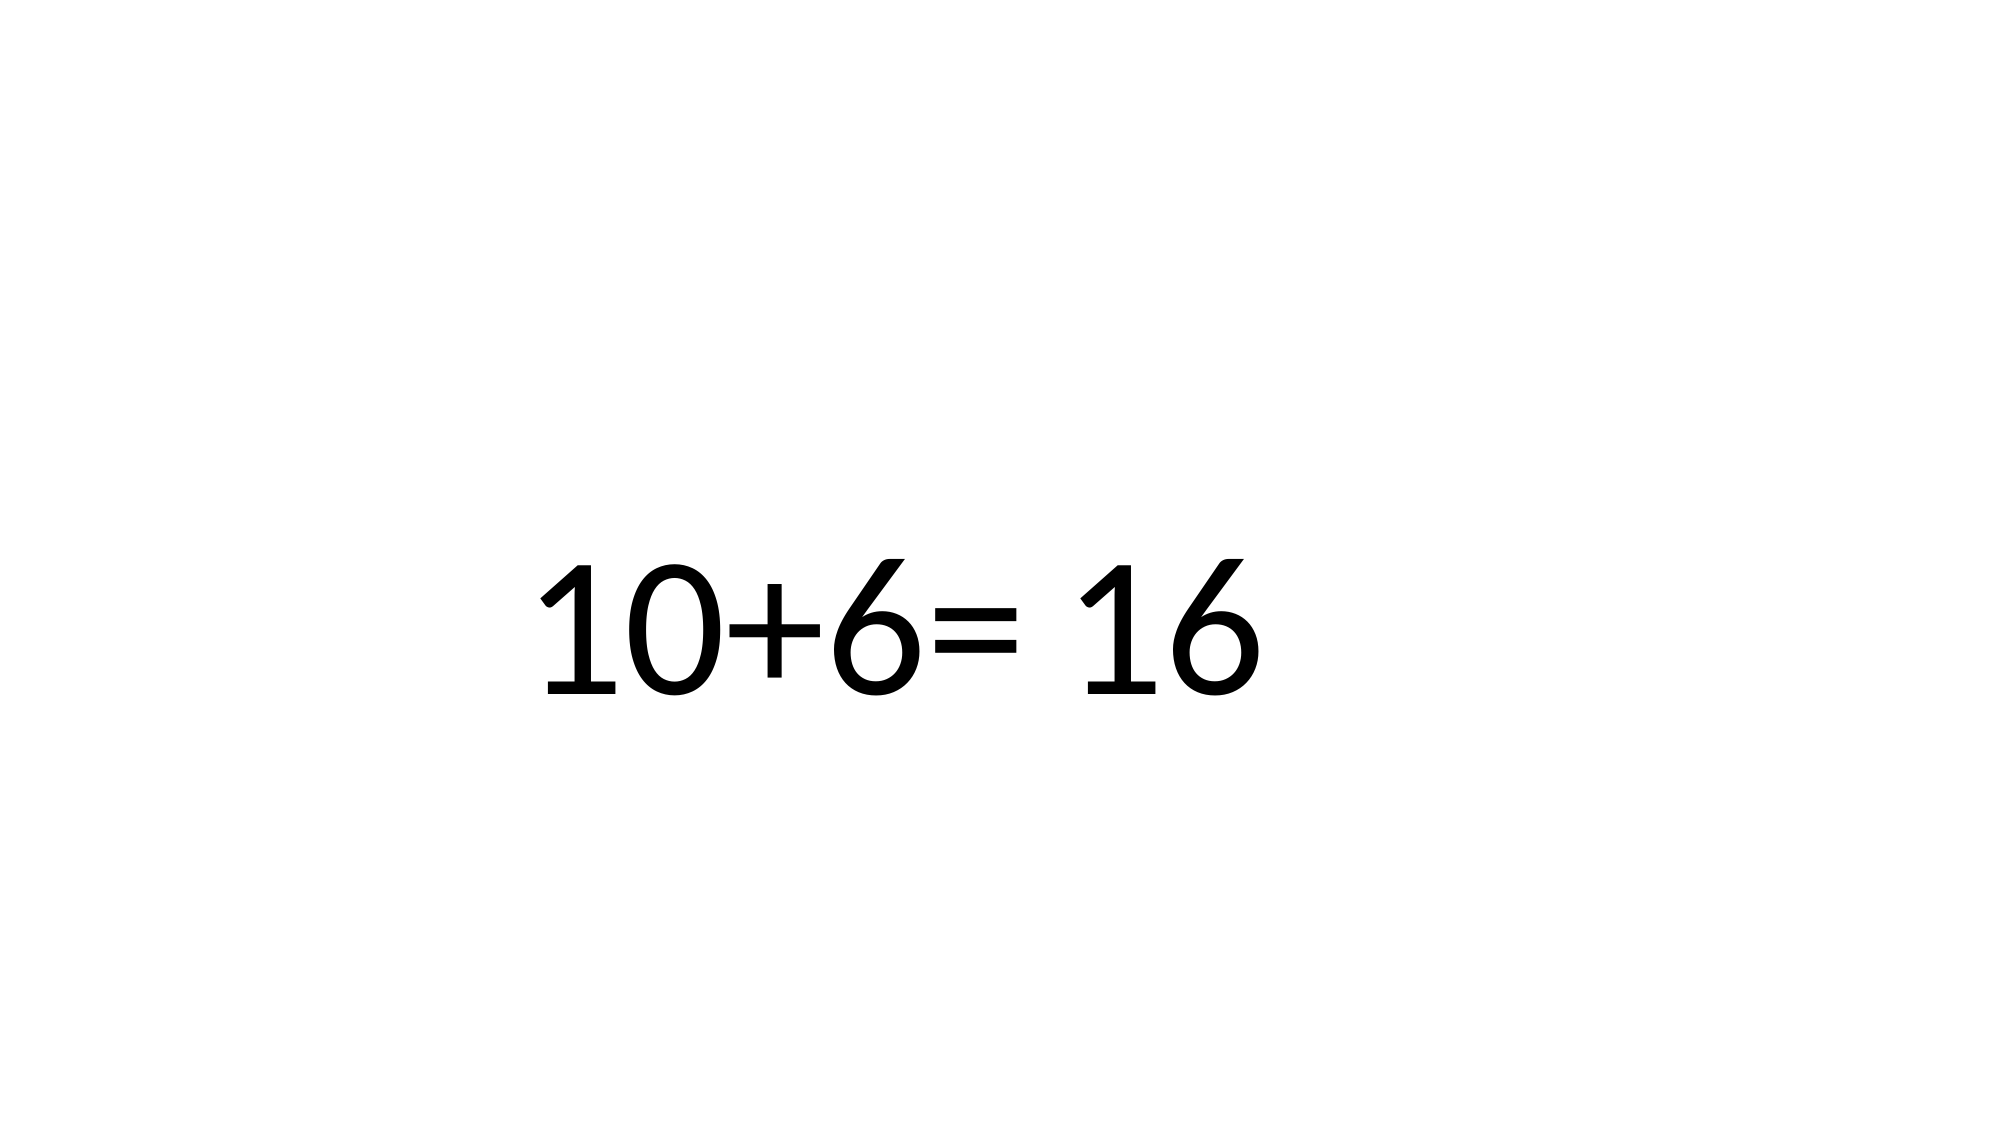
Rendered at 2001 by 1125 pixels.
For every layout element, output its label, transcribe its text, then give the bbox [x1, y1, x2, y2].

text_box 16 [1030, 486, 1299, 742]
text_box 10+6= [508, 486, 1030, 742]
